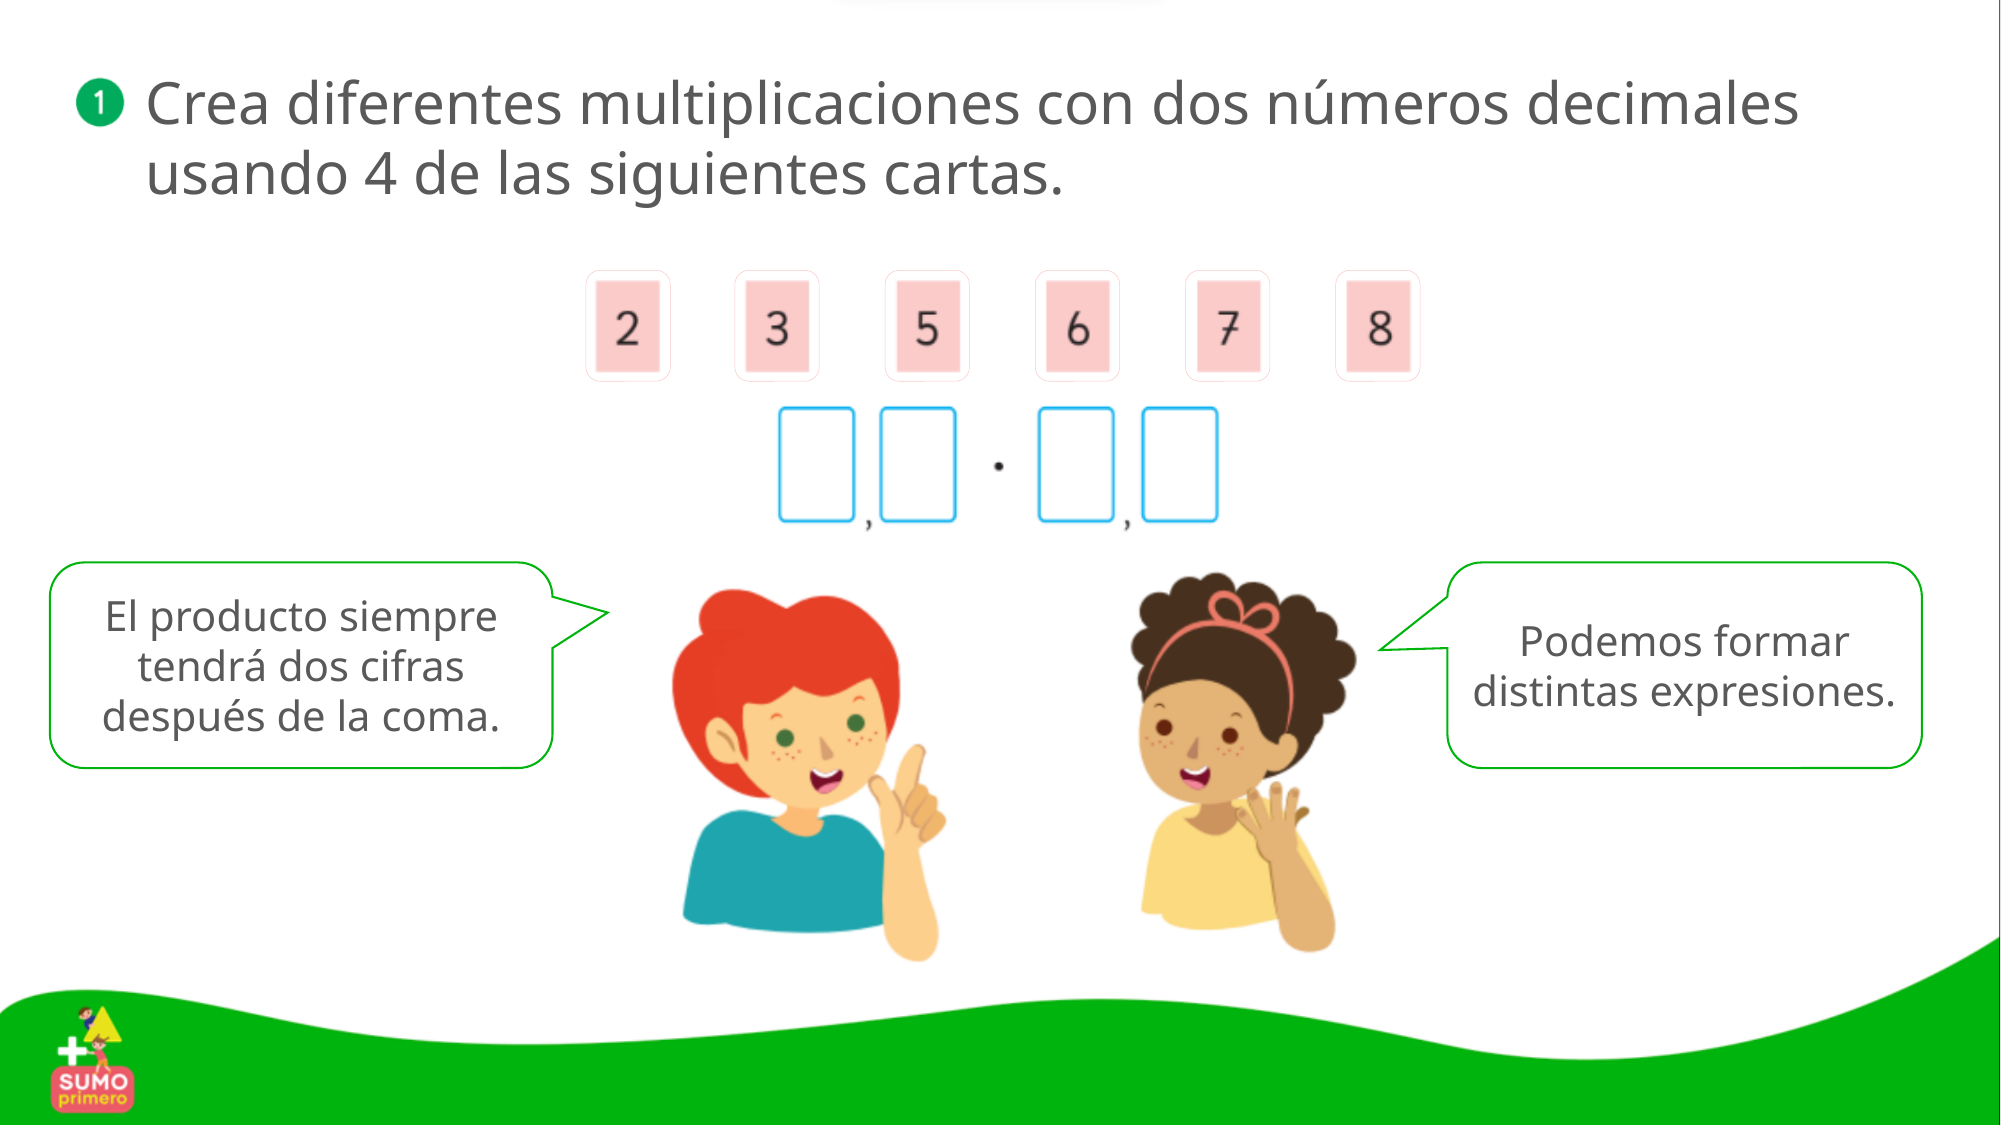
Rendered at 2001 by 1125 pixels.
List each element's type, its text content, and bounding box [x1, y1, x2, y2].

picture [0, 0, 2001, 1125]
text_box Podemos formar distintas expresiones. [1380, 562, 1922, 769]
text_box Crea diferentes multiplicaciones con dos números decimales usando 4 de las siguientes cartas. [130, 58, 1922, 214]
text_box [555, 250, 1444, 546]
text_box El producto siempre tendrá dos cifras después de la coma. [49, 562, 608, 769]
